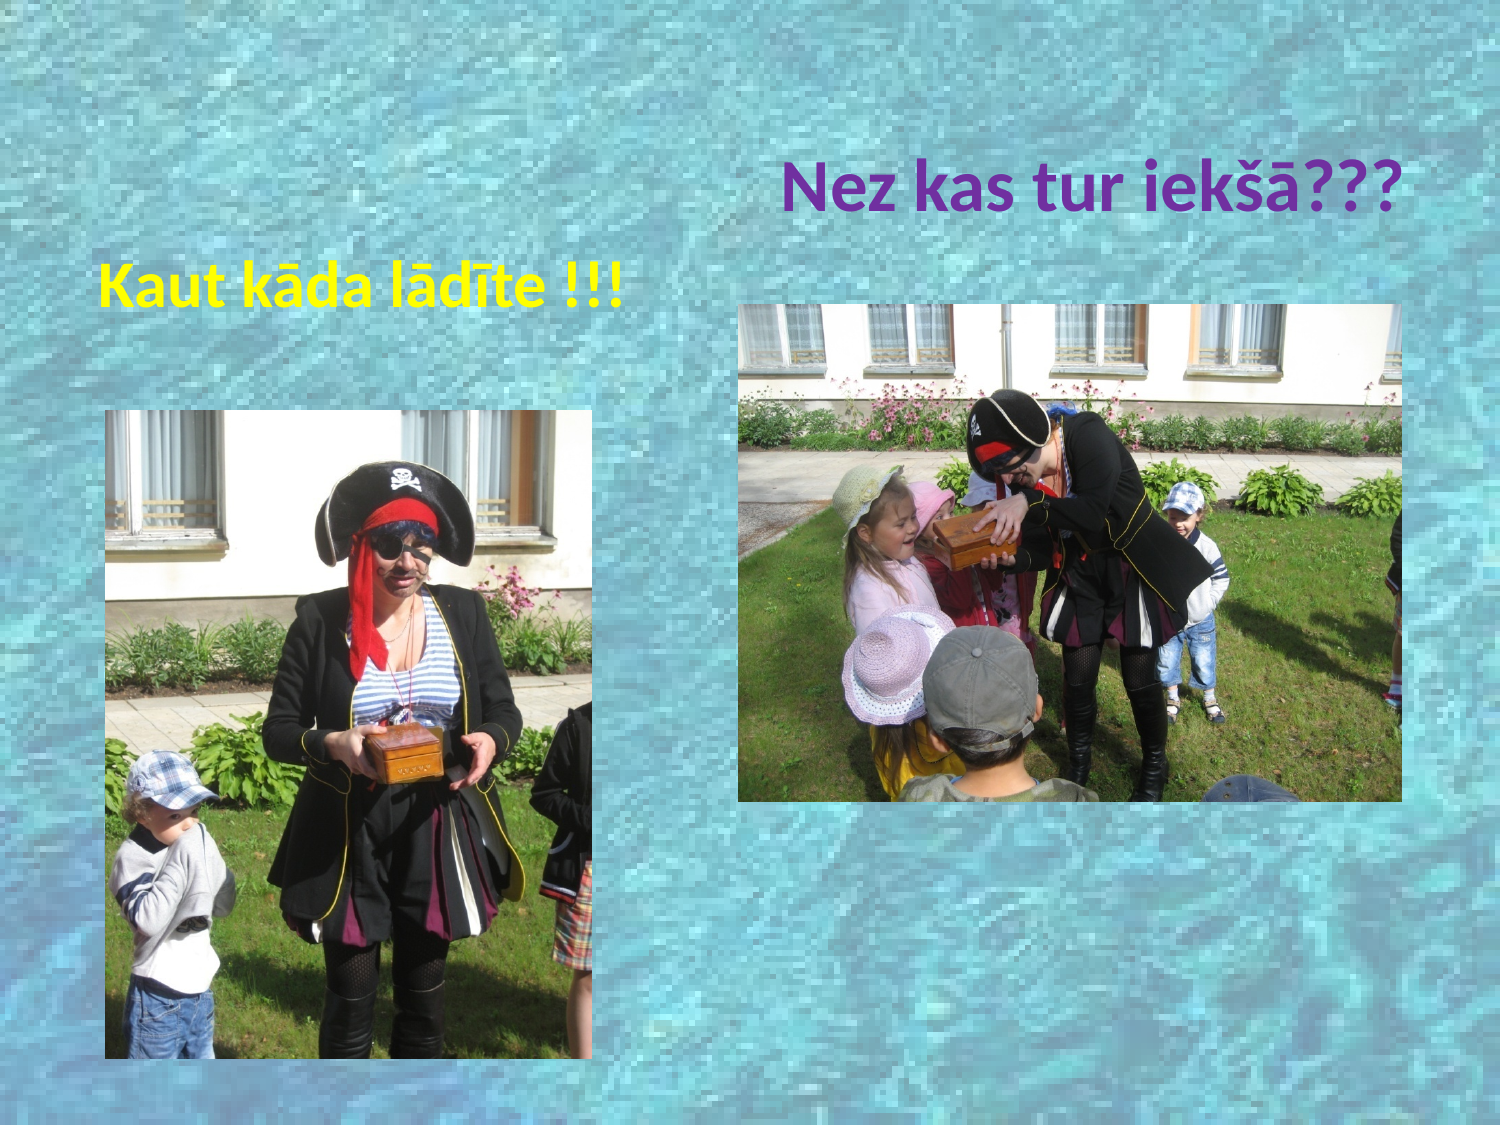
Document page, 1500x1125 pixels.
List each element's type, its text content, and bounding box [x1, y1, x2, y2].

list Nez kas tur iekšā??? [761, 152, 1425, 235]
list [105, 409, 592, 1059]
list Kaut kāda lādīte !!! [82, 58, 645, 329]
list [738, 304, 1402, 803]
